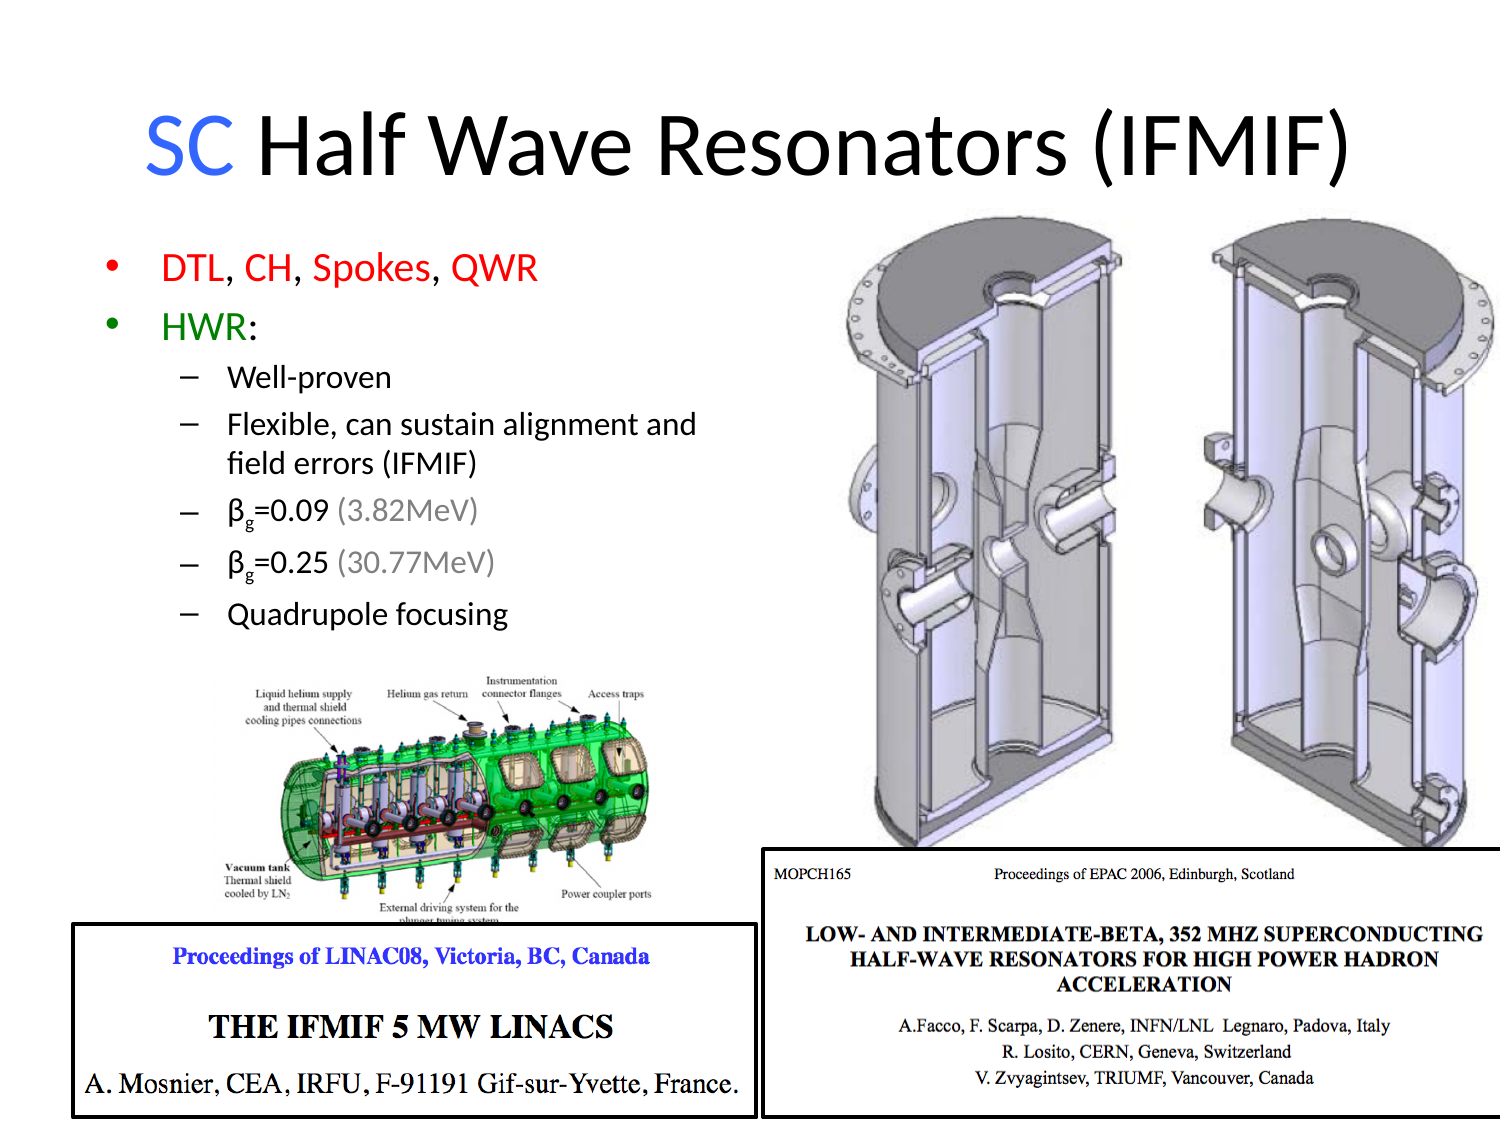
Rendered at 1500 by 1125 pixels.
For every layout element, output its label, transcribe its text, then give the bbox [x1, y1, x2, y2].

picture [765, 189, 1500, 1116]
text_box DTL, CH, Spokes, QWR HWR: Well-proven Flexible, can sustain alignment and field errors (IFMIF) βg=0.09 (3.82MeV) βg=0.25 (30.77MeV) Quadrupole focusing [90, 232, 766, 926]
picture [74, 668, 755, 1116]
title SC Half Wave Resonators (IFMIF) [75, 45, 1425, 233]
